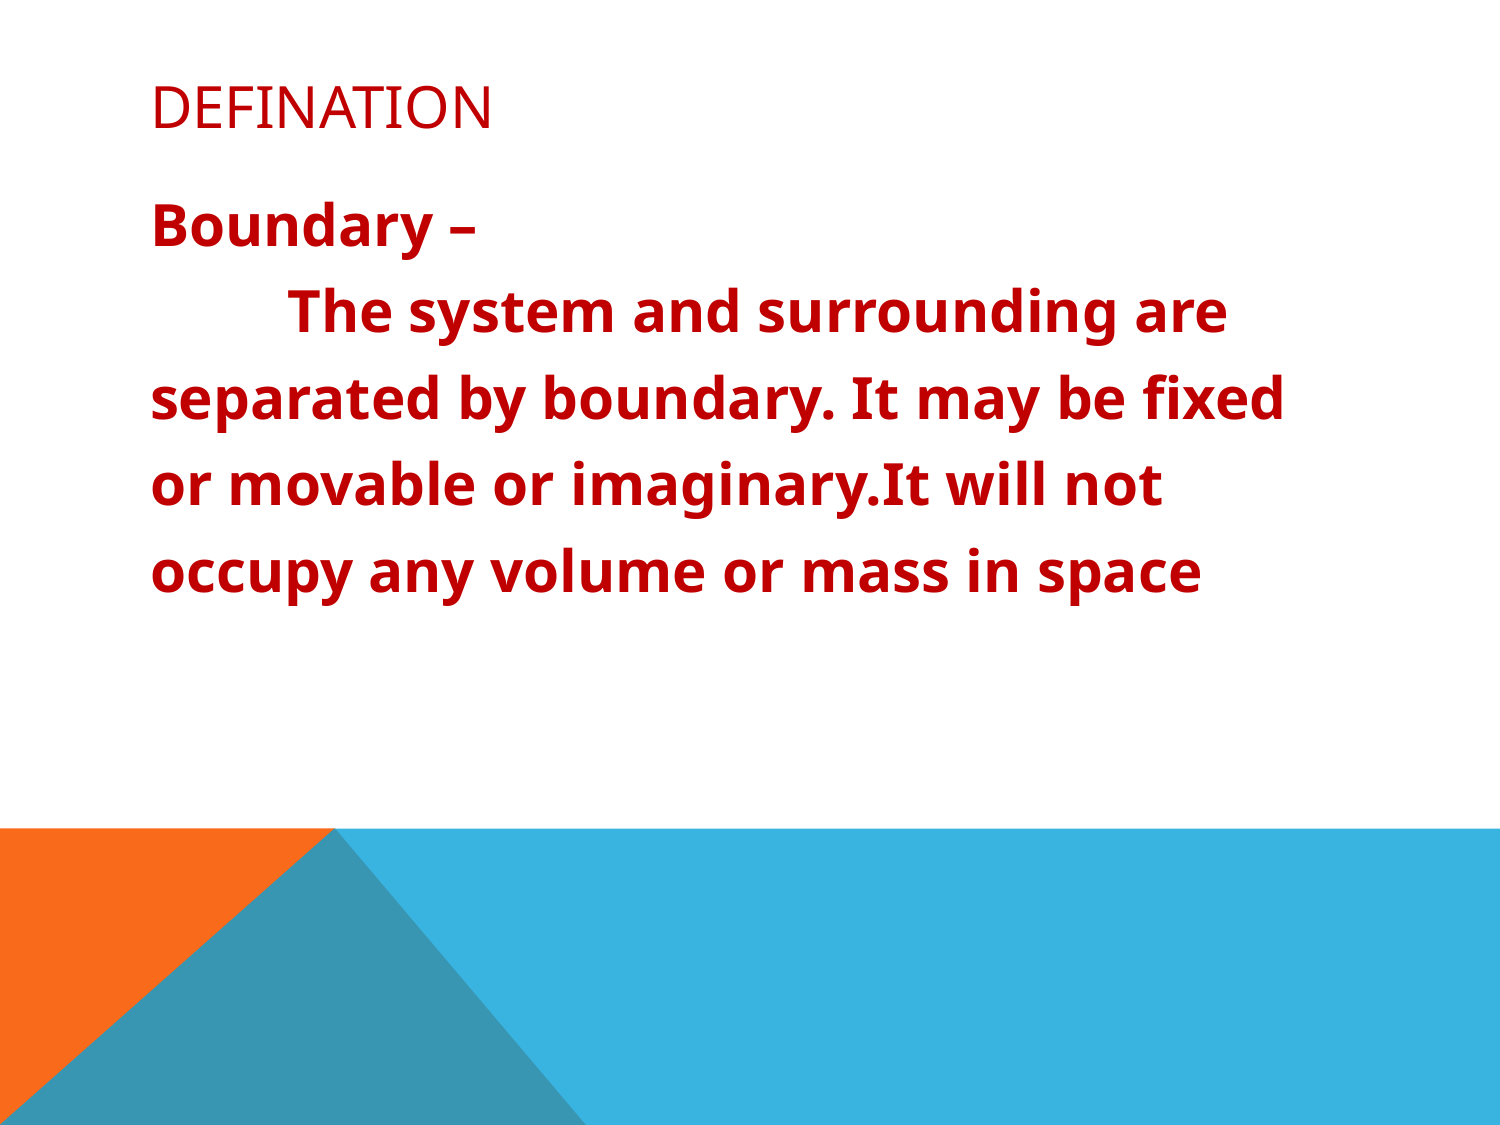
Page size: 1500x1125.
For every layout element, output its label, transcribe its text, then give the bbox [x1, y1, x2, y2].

list Boundary – The system and surrounding are separated by boundary. It may be fixed or movable or imaginary.It will not occupy any volume or mass in space [135, 180, 1369, 768]
title DEfination [135, 60, 1369, 150]
